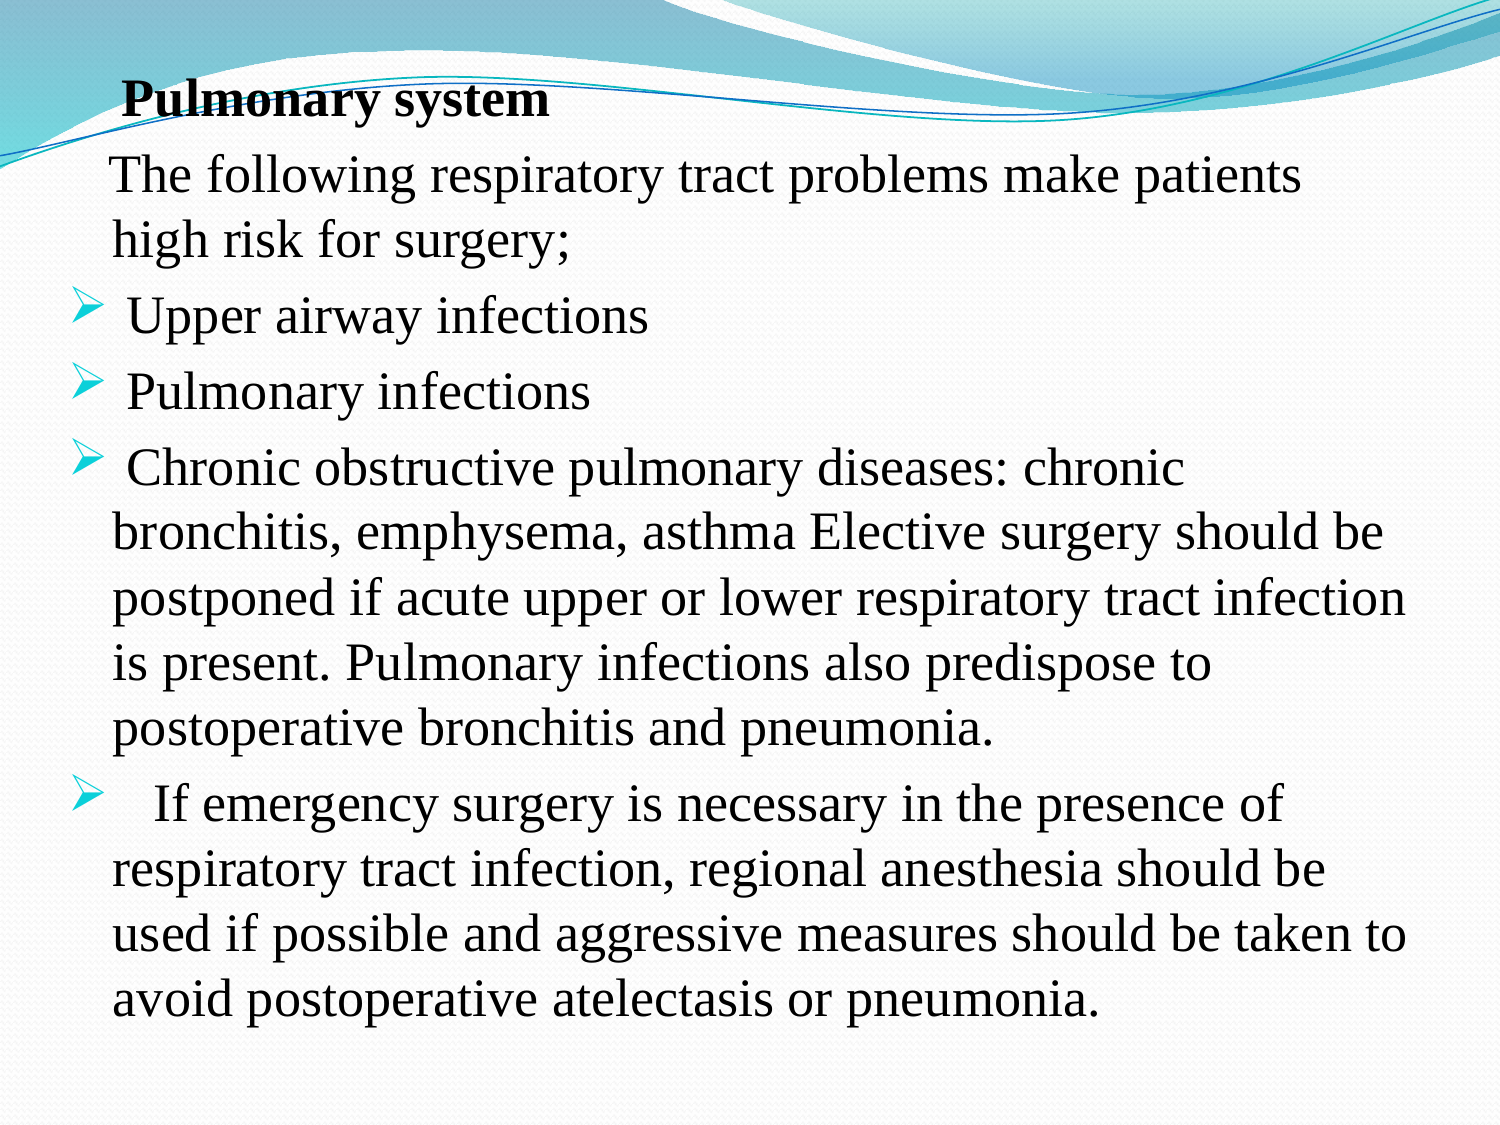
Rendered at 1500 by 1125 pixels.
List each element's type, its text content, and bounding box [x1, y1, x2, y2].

list Pulmonary system The following respiratory tract problems make patients high risk for surgery; Upper airway infections Pulmonary infections Chronic obstructive pulmonary diseases: chronic bronchitis, emphysema, asthma Elective surgery should be postponed if acute upper or lower respiratory tract infection is present. Pulmonary infections also predispose to postoperative bronchitis and pneumonia. If emergency surgery is necessary in the presence of respiratory tract infection, regional anesthesia should be used if possible and aggressive measures should be taken to avoid postoperative atelectasis or pneumonia. [53, 54, 1425, 1083]
